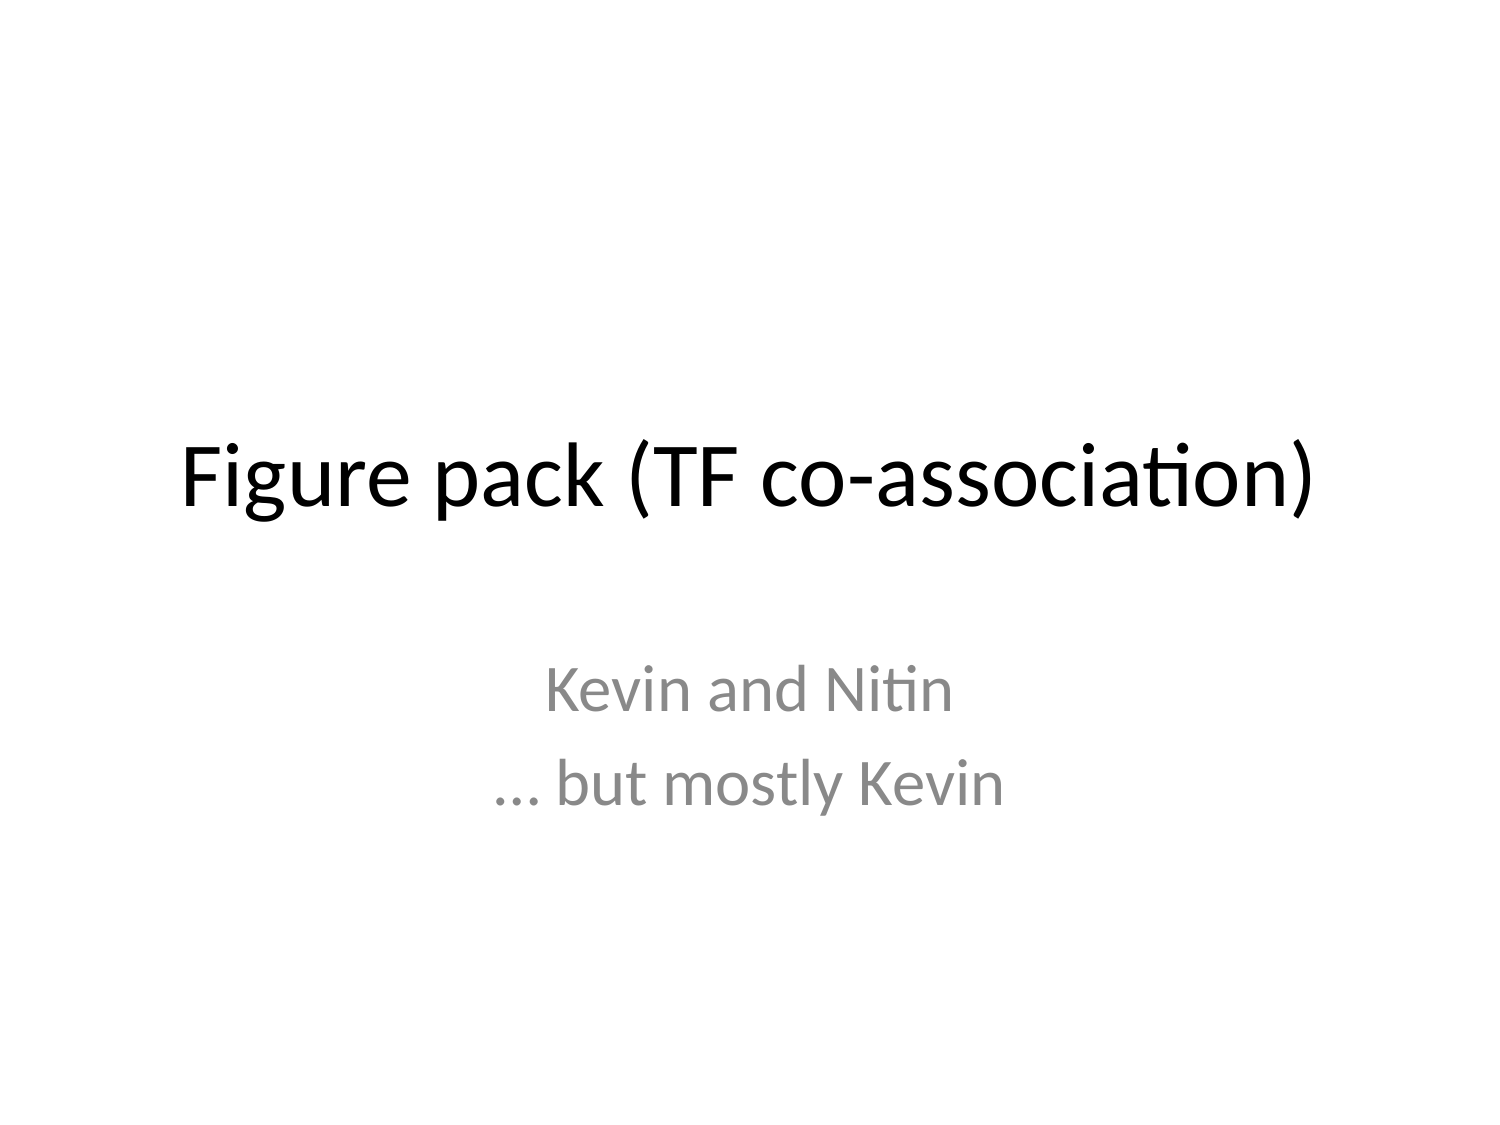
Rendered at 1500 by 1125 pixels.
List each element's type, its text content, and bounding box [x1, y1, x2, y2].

subtitle Kevin and Nitin … but mostly Kevin [224, 637, 1276, 926]
title Figure pack (TF co-association) [112, 349, 1388, 591]
